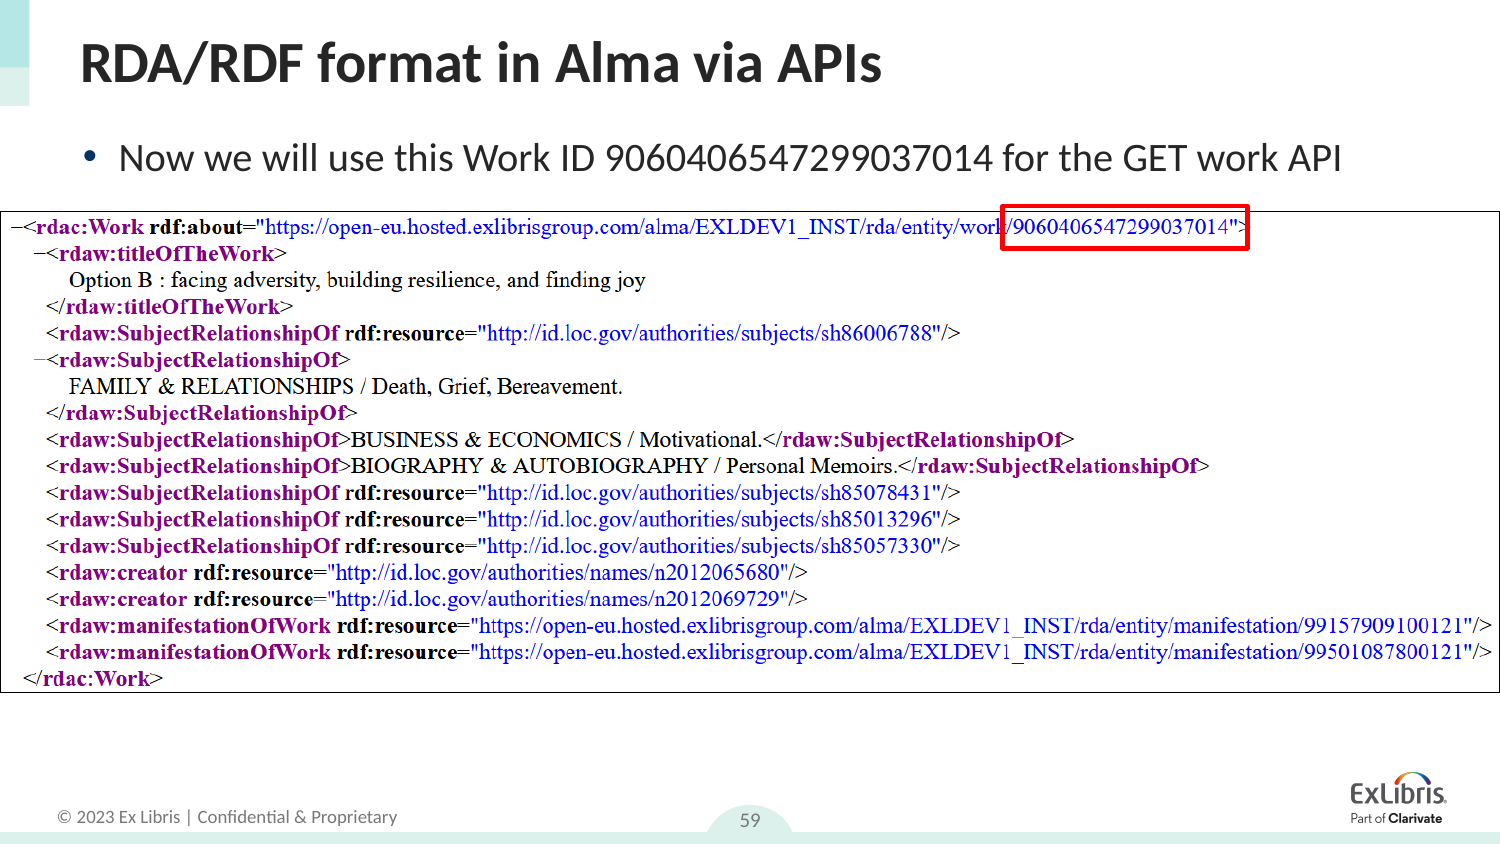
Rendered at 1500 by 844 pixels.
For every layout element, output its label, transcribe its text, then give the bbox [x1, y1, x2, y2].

title RDA/RDF format in Alma via APIs [64, 11, 1447, 107]
picture [1351, 772, 1447, 823]
text_box [1000, 204, 1249, 209]
list Now we will use this Work ID 9060406547299037014 for the GET work API [67, 123, 1424, 209]
slide_number 59 [705, 789, 795, 844]
picture [0, 210, 1500, 694]
